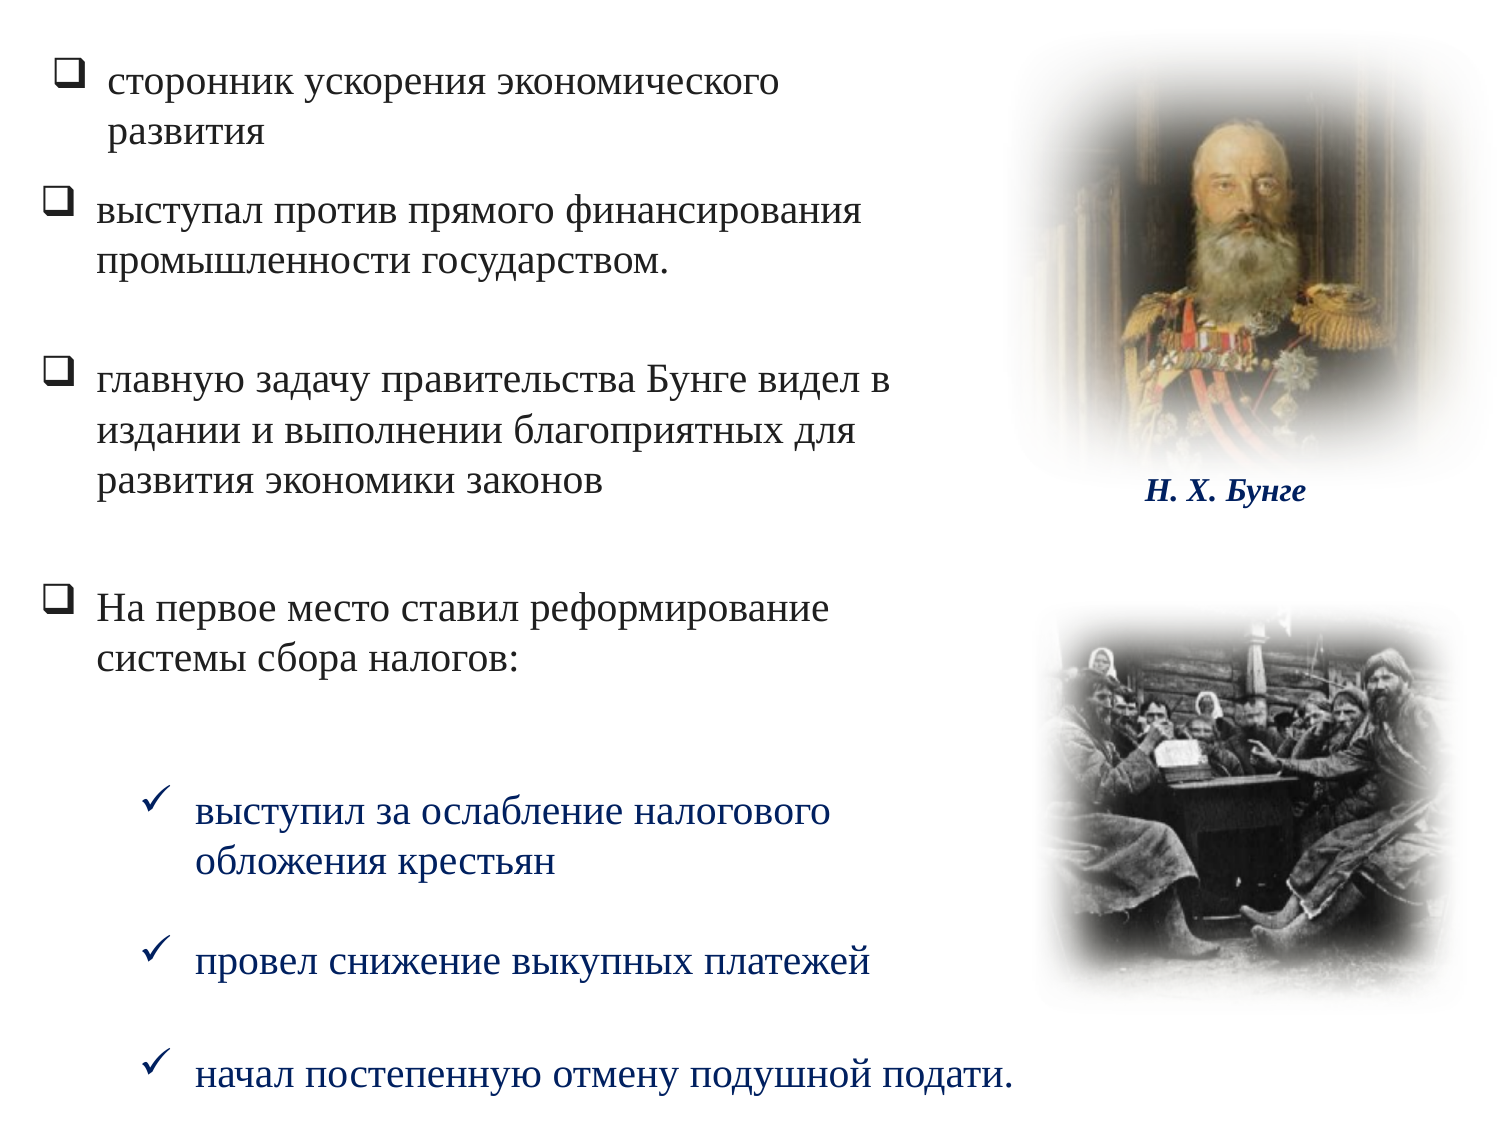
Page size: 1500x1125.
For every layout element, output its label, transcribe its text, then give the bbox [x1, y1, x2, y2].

text_box На первое место ставил реформирование системы сбора налогов: [25, 572, 900, 688]
text_box сторонник ускорения экономического развития [36, 45, 935, 161]
text_box Н. X. Бунге [1130, 501, 1330, 516]
text_box главную задачу правительства Бунге видел в издании и выполнении благоприятных для развития экономики законов [25, 343, 955, 509]
picture [1030, 598, 1464, 1012]
picture [996, 22, 1499, 493]
text_box начал постепенную отмену подушной подати. [123, 1038, 1071, 1103]
text_box выступал против прямого финансирования промышленности государством. [25, 174, 924, 290]
text_box провел снижение выкупных платежей [123, 925, 978, 991]
text_box выступил за ослабление налогового обложения крестьян [123, 775, 998, 891]
